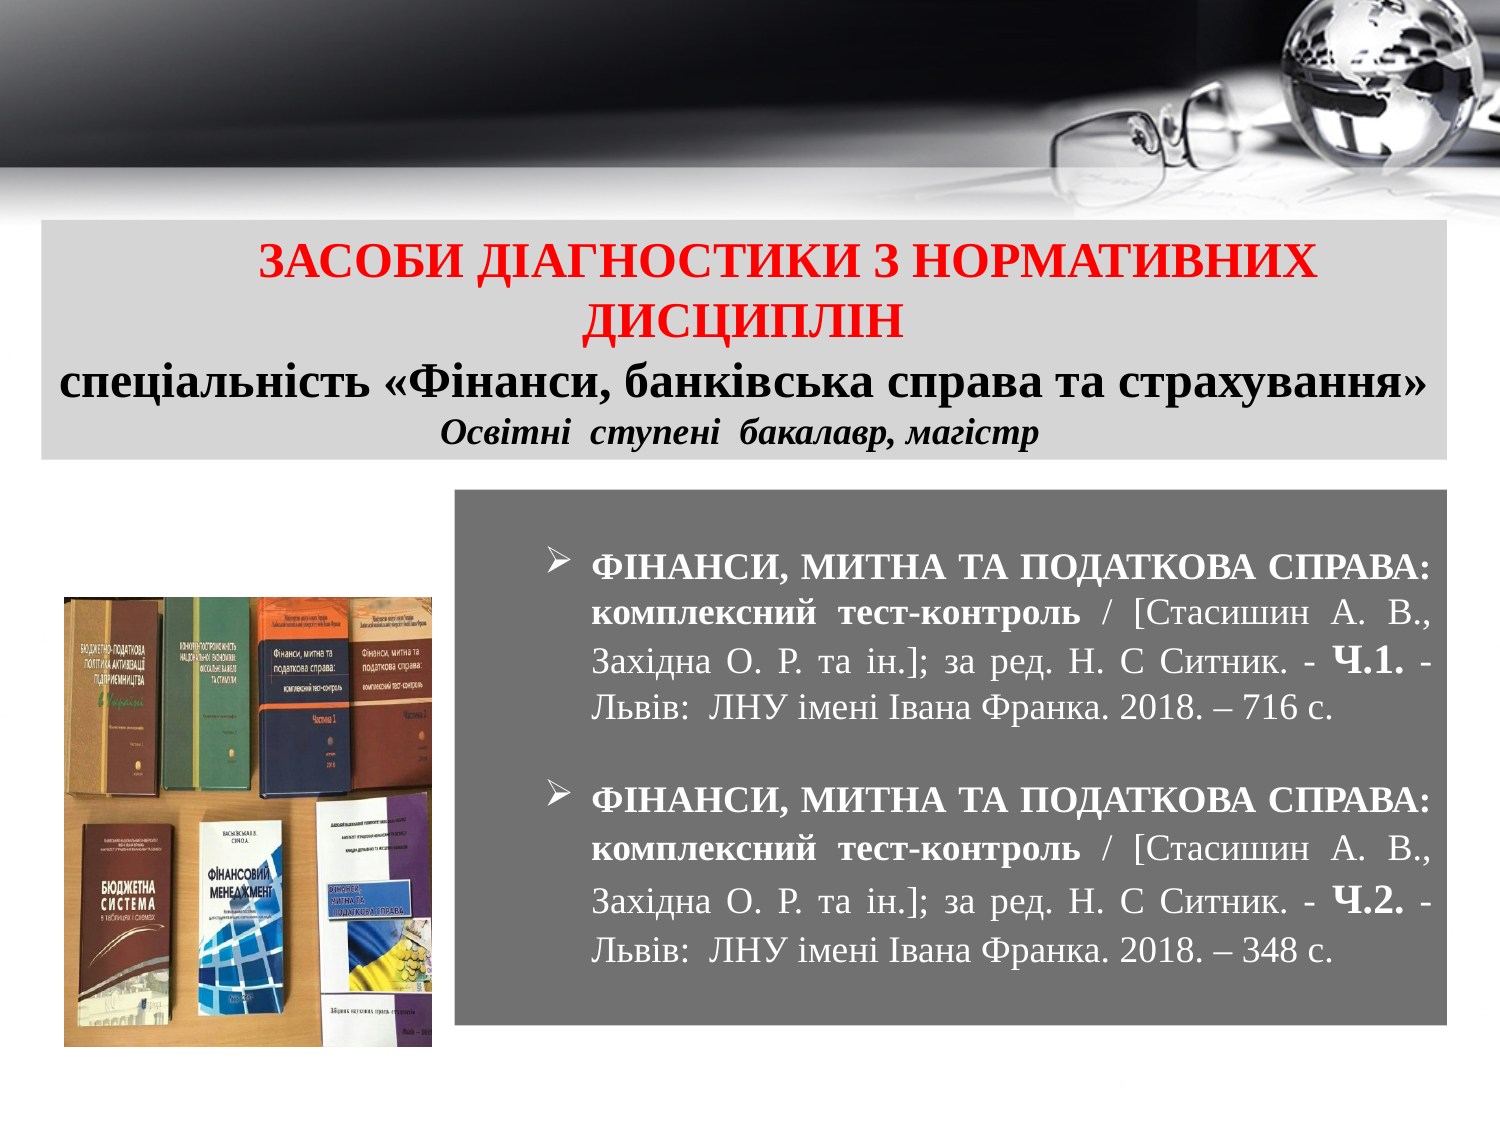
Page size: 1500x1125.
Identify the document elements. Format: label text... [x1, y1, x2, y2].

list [64, 597, 432, 1048]
text_box ЗАСОБИ ДІАГНОСТИКИ З НОРМАТИВНИХ ДИСЦИПЛІН спеціальність «Фінанси, банківська справа та страхування» Освітні ступені бакалавр, магістр [41, 219, 1447, 460]
picture [0, 0, 1500, 1125]
text_box ФІНАНСИ, МИТНА ТА ПОДАТКОВА СПРАВА: комплексний тест-контроль / [Стасишин А. В., Західна О. Р. та ін.]; за ред. Н. С Ситник. - Ч.1. - Львів: ЛНУ імені Івана Франка. 2018. – 716 с. ФІНАНСИ, МИТНА ТА ПОДАТКОВА СПРАВА: комплексний тест-контроль / [Стасишин А. В., Західна О. Р. та ін.]; за ред. Н. С Ситник. - Ч.2. - Львів: ЛНУ імені Івана Франка. 2018. – 348 с. [454, 489, 1447, 1026]
